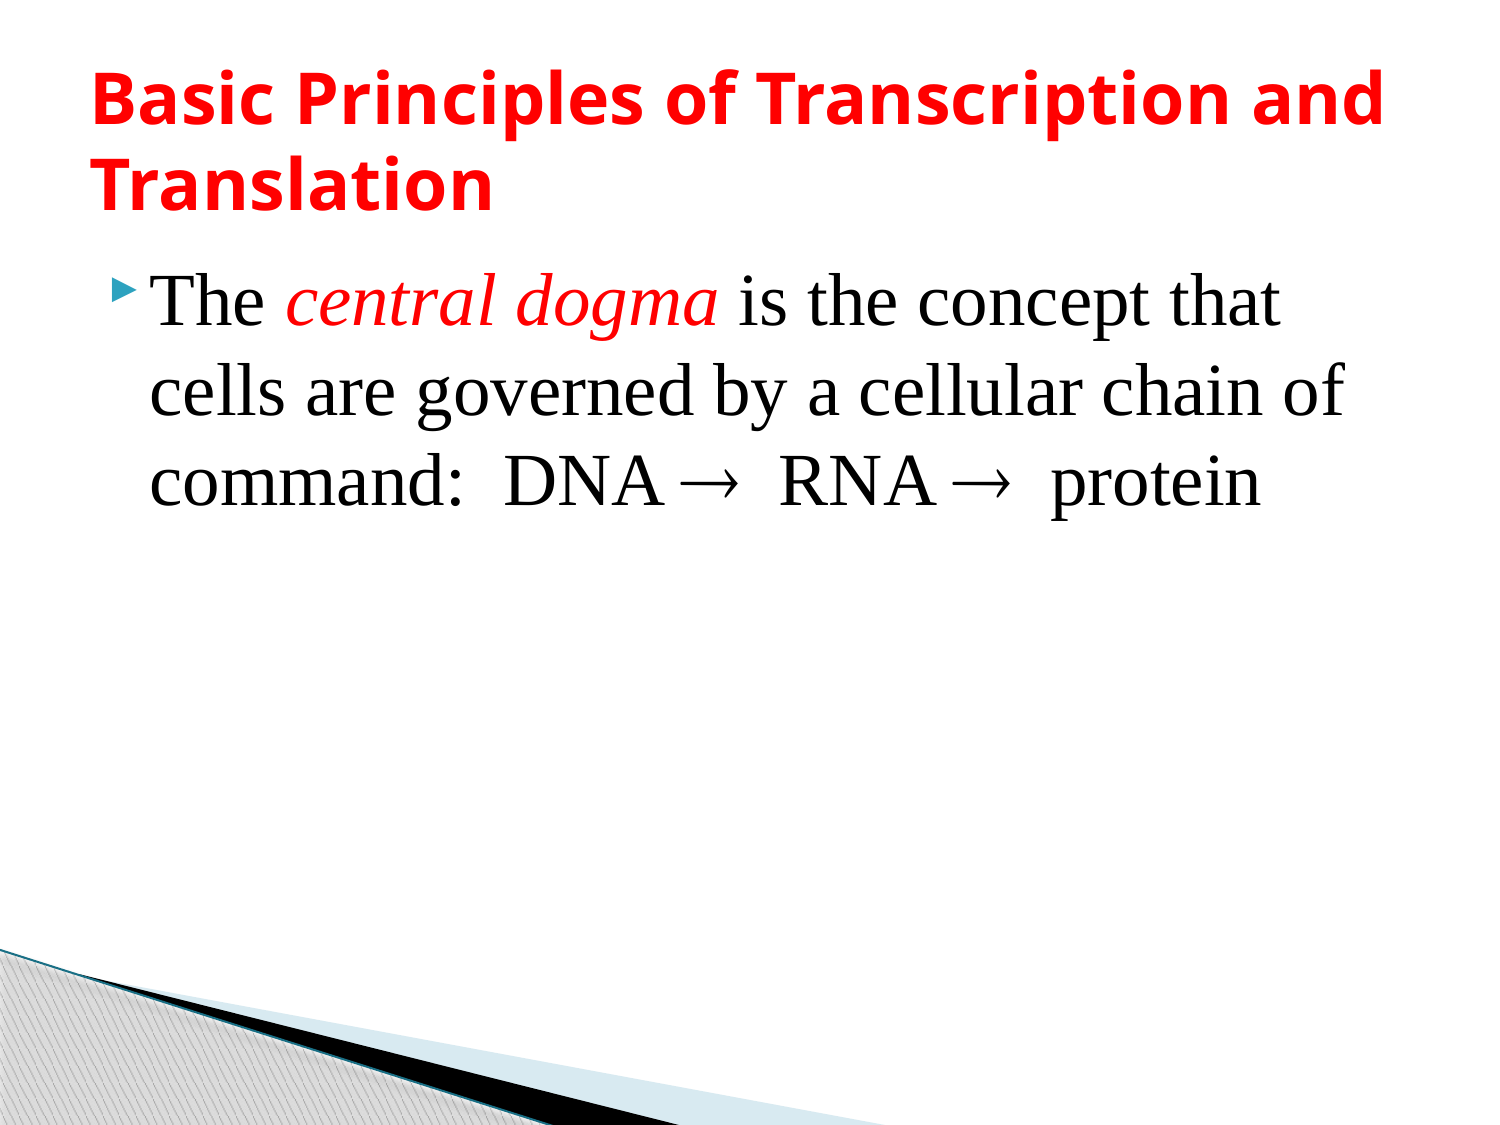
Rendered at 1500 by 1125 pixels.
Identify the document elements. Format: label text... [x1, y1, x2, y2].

list The central dogma is the concept that cells are governed by a cellular chain of command: DNA RNA protein [75, 243, 1425, 986]
title Basic Principles of Transcription and Translation [75, 45, 1425, 233]
